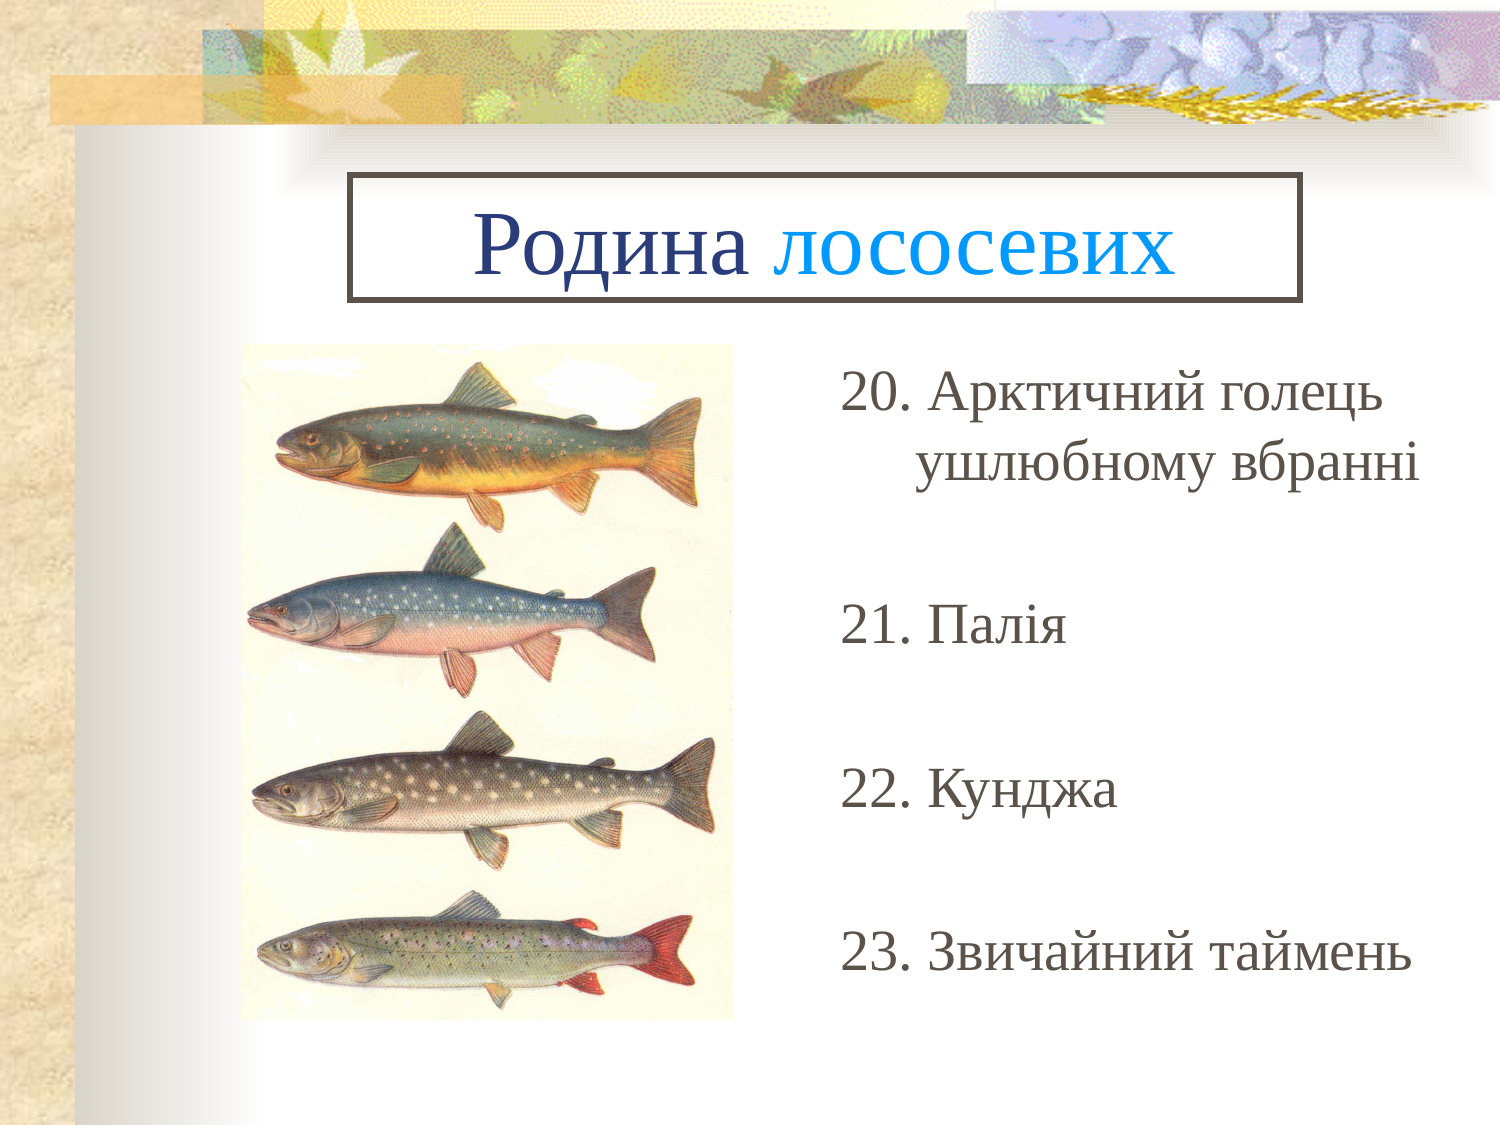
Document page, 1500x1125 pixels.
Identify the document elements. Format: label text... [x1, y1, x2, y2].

picture [0, 0, 1500, 1125]
list 20. Арктичний голець ушлюбному вбранні 21. Палія 22. Кунджа 23. Звичайний таймень [825, 344, 1450, 1020]
title Родина лососевих [350, 174, 1300, 300]
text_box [241, 344, 734, 1020]
